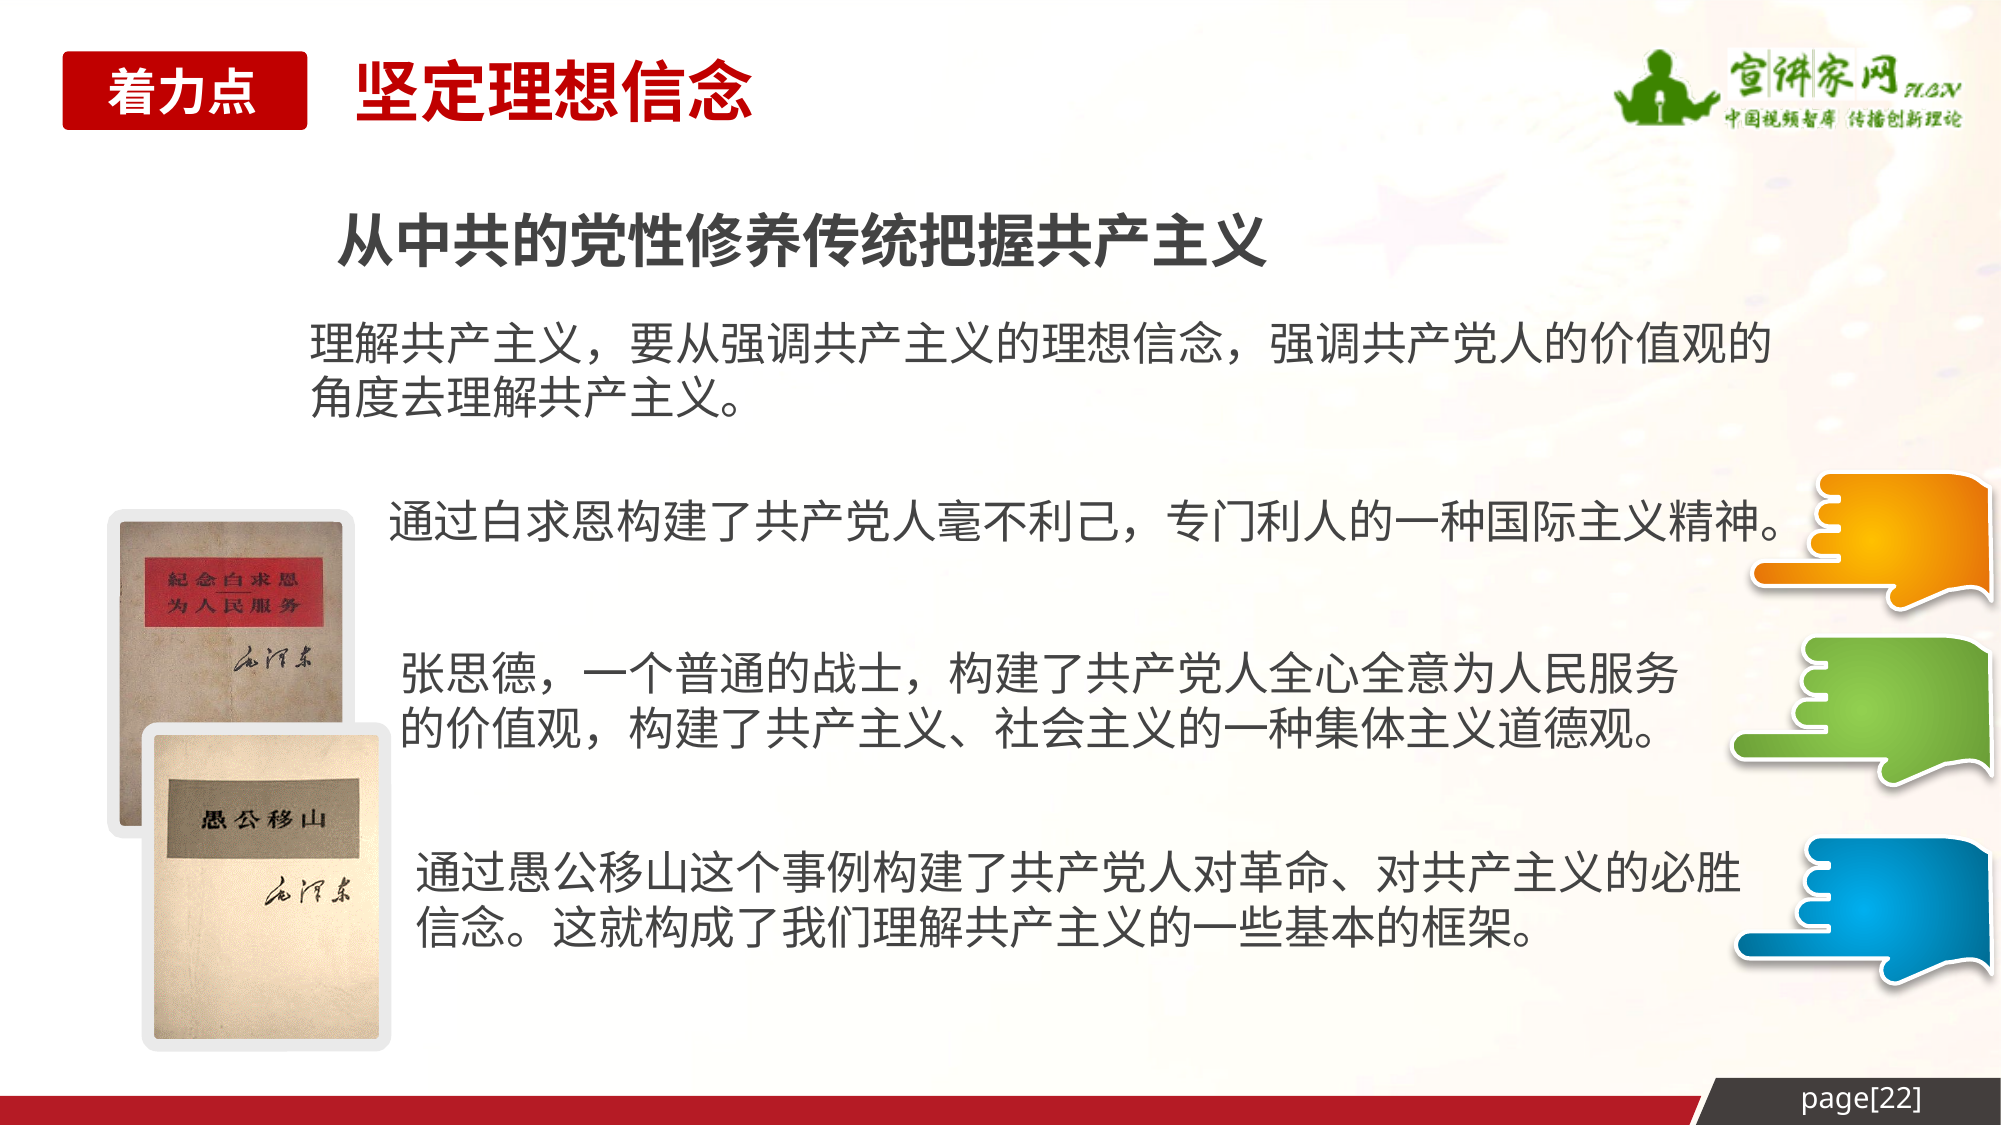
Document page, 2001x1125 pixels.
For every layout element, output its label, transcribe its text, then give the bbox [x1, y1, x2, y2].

text_box [1731, 635, 1992, 786]
text_box [1803, 836, 1992, 984]
picture [0, 0, 2001, 1125]
text_box 通过白求恩构建了共产党人毫不利己，专门利人的一种国际主义精神。 [373, 484, 1834, 555]
text_box 理解共产主义，要从强调共产主义的理想信念，强调共产党人的价值观的角度去理解共产主义。 [294, 306, 1803, 432]
text_box 通过愚公移山这个事例构建了共产党人对革命、对共产主义的必胜信念。这就构成了我们理解共产主义的一些基本的框架。 [400, 836, 1803, 962]
text_box 张思德，一个普通的战士，构建了共产党人全心全意为人民服务的价值观，构建了共产主义、社会主义的一种集体主义道德观。 [385, 637, 1716, 762]
text_box 坚定理想信念 [338, 42, 800, 138]
text_box [1751, 471, 1992, 610]
text_box 从中共的党性修养传统把握共产主义 [294, 196, 1509, 281]
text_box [62, 51, 308, 131]
